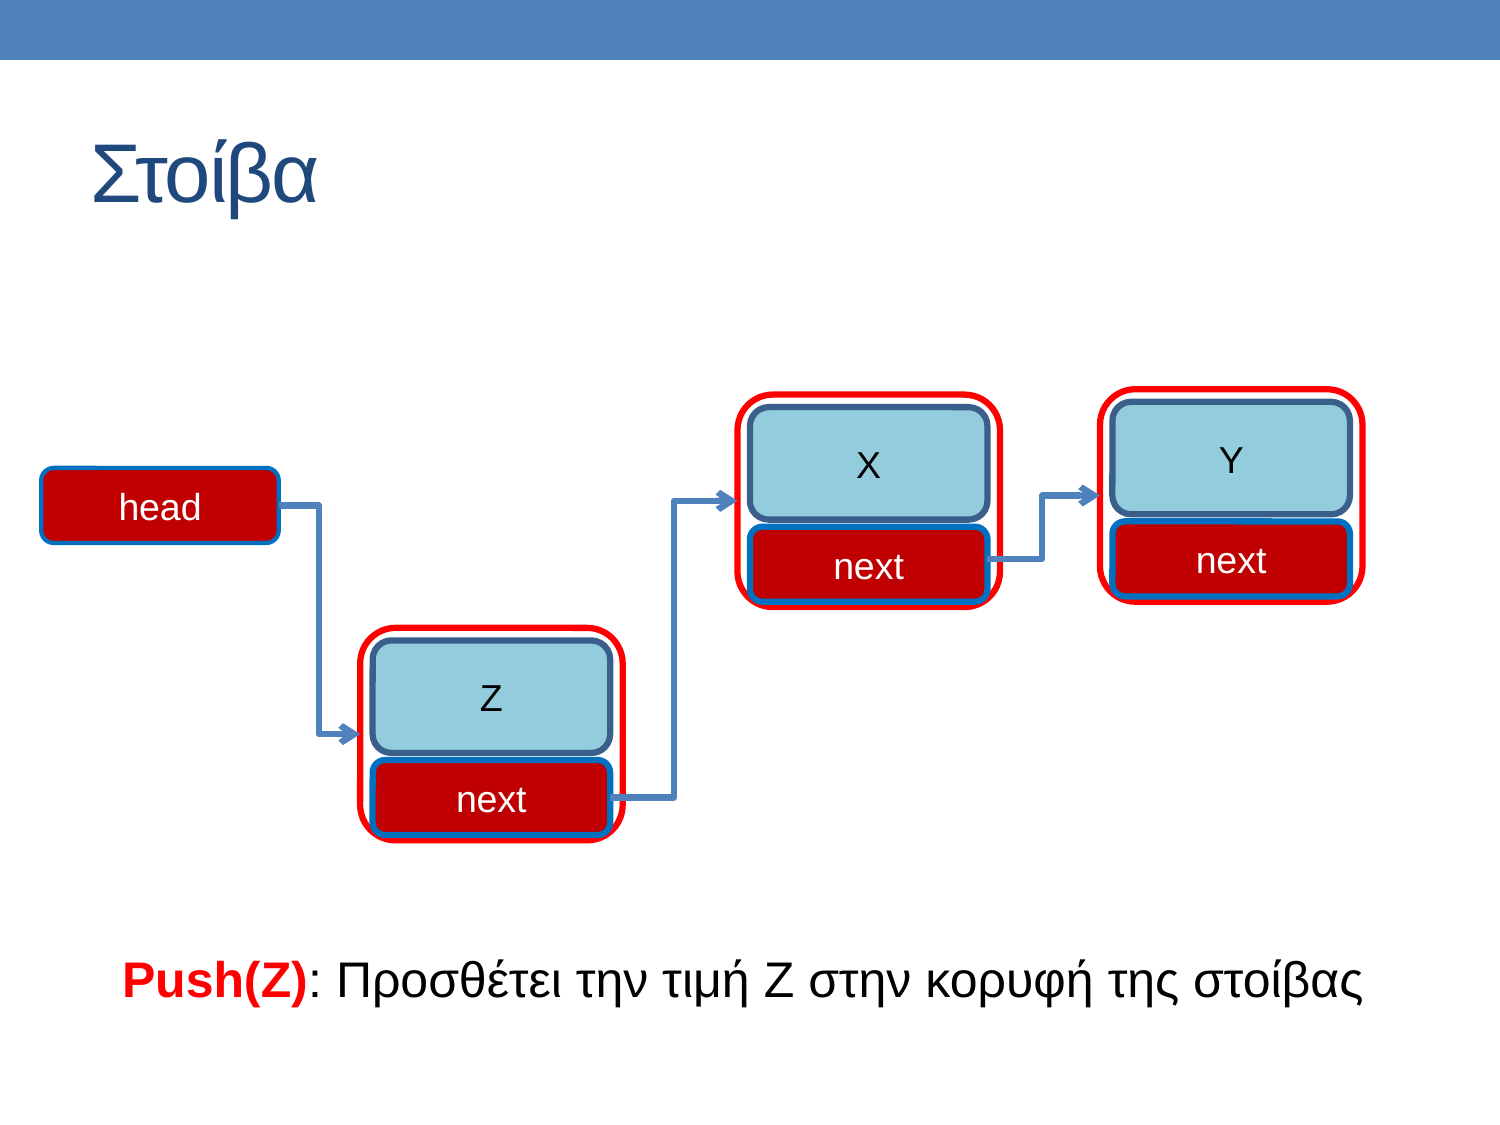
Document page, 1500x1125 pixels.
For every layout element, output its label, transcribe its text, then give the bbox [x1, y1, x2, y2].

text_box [359, 627, 623, 841]
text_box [987, 495, 1101, 560]
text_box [609, 500, 738, 798]
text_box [737, 394, 1001, 608]
title Στοίβα [75, 87, 1425, 250]
text_box Push(Z): Προσθέτει την τιμή Z στην κορυφή της στοίβας [107, 940, 1393, 1016]
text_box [278, 505, 361, 735]
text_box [1099, 388, 1363, 602]
text_box head [39, 465, 281, 546]
